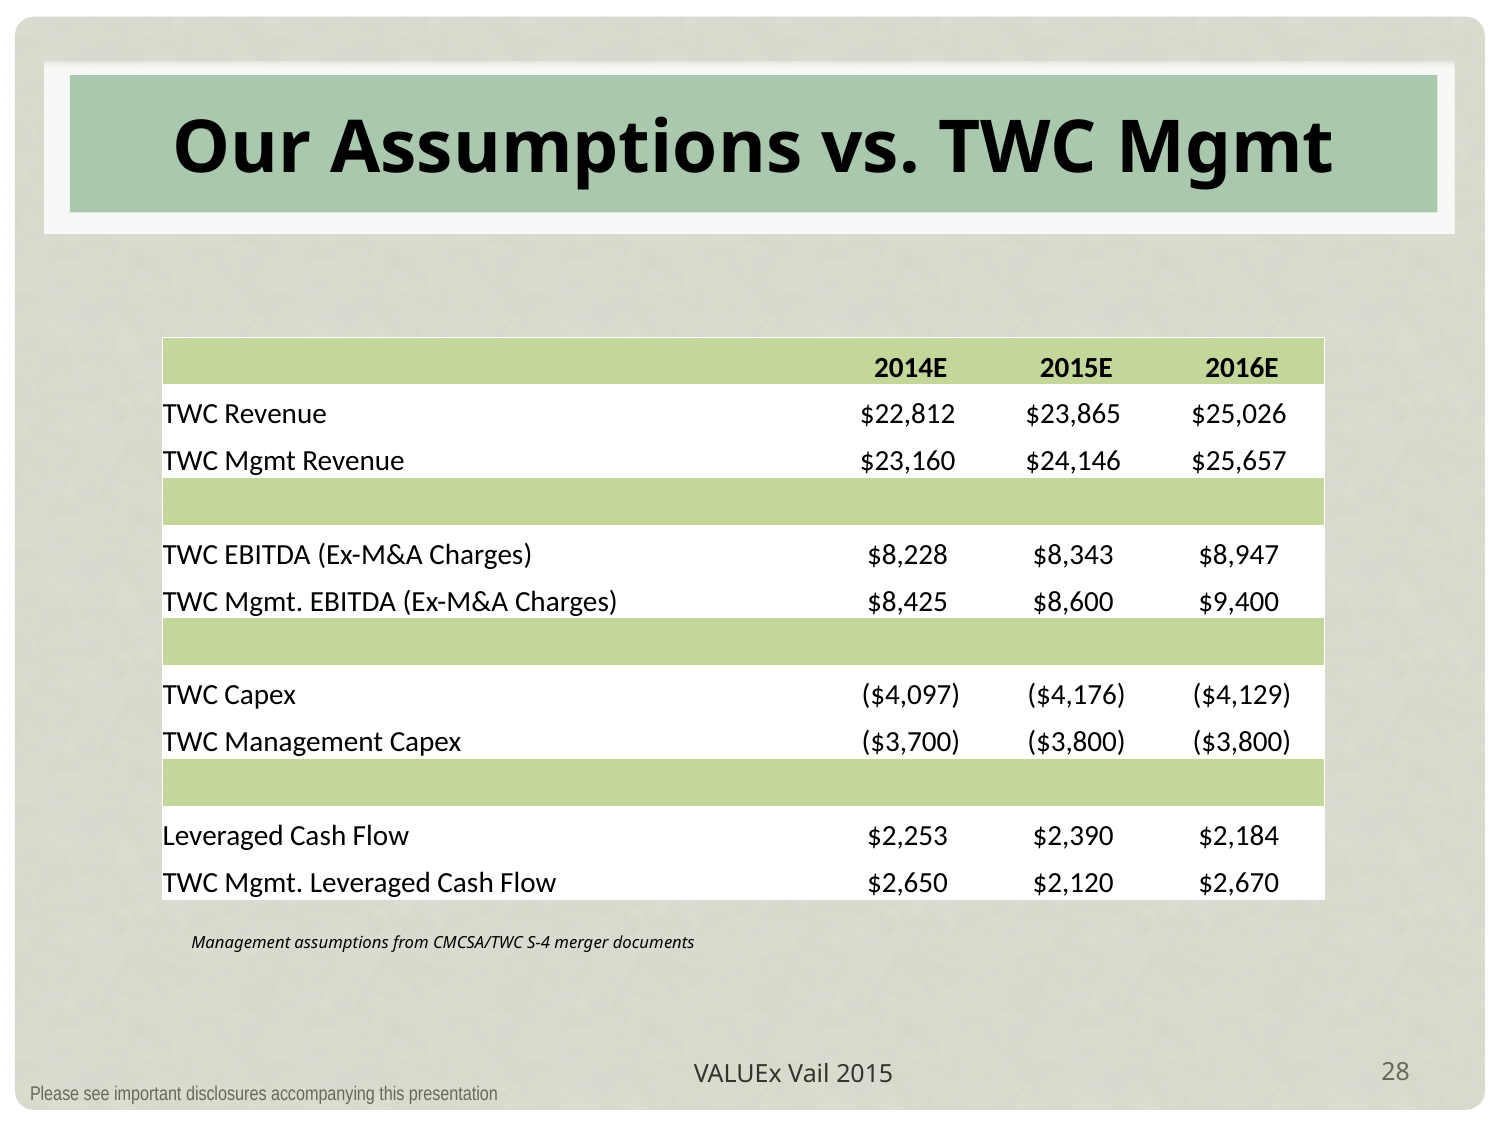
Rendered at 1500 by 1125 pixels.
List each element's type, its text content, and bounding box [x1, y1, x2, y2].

table_cell $23,865 [994, 384, 1159, 431]
table_cell $8,425 [828, 572, 994, 618]
table_cell [163, 618, 828, 665]
table_cell [1159, 478, 1324, 525]
table_cell $8,947 [1159, 525, 1324, 572]
table_cell $2,650 [828, 853, 994, 899]
table_cell $2,184 [1159, 806, 1324, 853]
table_cell [1159, 618, 1324, 665]
title Our Assumptions vs. TWC Mgmt [69, 75, 1438, 213]
table_cell TWC Mgmt. EBITDA (Ex-M&A Charges) [163, 572, 828, 618]
table_cell $8,343 [994, 525, 1159, 572]
table_cell Leveraged Cash Flow [163, 806, 828, 853]
table_header 2014E [828, 338, 994, 384]
table_cell ($4,129) [1159, 665, 1324, 712]
table_cell [828, 759, 994, 806]
table_cell $2,390 [994, 806, 1159, 853]
table_cell TWC EBITDA (Ex-M&A Charges) [163, 525, 828, 572]
table_cell $23,160 [828, 431, 994, 478]
table_cell TWC Mgmt Revenue [163, 431, 828, 478]
table_cell ($3,800) [1159, 712, 1324, 759]
table_cell TWC Management Capex [163, 712, 828, 759]
footer VALUEx Vail 2015 [624, 1042, 963, 1103]
table_cell $2,670 [1159, 853, 1324, 899]
table_cell $25,026 [1159, 384, 1324, 431]
text_box Management assumptions from CMCSA/TWC S-4 merger documents [176, 924, 711, 960]
slide_number Please see important disclosures accompanying this presentation [15, 1062, 588, 1123]
table_cell TWC Capex [163, 665, 828, 712]
table_cell [828, 618, 994, 665]
table_cell [994, 759, 1159, 806]
table_cell $25,657 [1159, 431, 1324, 478]
slide_number 28 [1074, 1042, 1425, 1103]
table_cell [163, 478, 828, 525]
table_header [163, 338, 828, 384]
table_cell $24,146 [994, 431, 1159, 478]
table_cell ($3,800) [994, 712, 1159, 759]
table_cell $9,400 [1159, 572, 1324, 618]
table_cell TWC Mgmt. Leveraged Cash Flow [163, 853, 828, 899]
table_cell ($3,700) [828, 712, 994, 759]
table_cell ($4,097) [828, 665, 994, 712]
table_cell [828, 478, 994, 525]
table_cell $8,228 [828, 525, 994, 572]
table_header 2015E [994, 338, 1159, 384]
table_cell ($4,176) [994, 665, 1159, 712]
table_cell [994, 618, 1159, 665]
table_header 2016E [1159, 338, 1324, 384]
table_cell $22,812 [828, 384, 994, 431]
table_cell $2,253 [828, 806, 994, 853]
table_cell $2,120 [994, 853, 1159, 899]
table_cell [163, 759, 828, 806]
table_cell TWC Revenue [163, 384, 828, 431]
table_cell [994, 478, 1159, 525]
table_cell $8,600 [994, 572, 1159, 618]
table_cell [1159, 759, 1324, 806]
